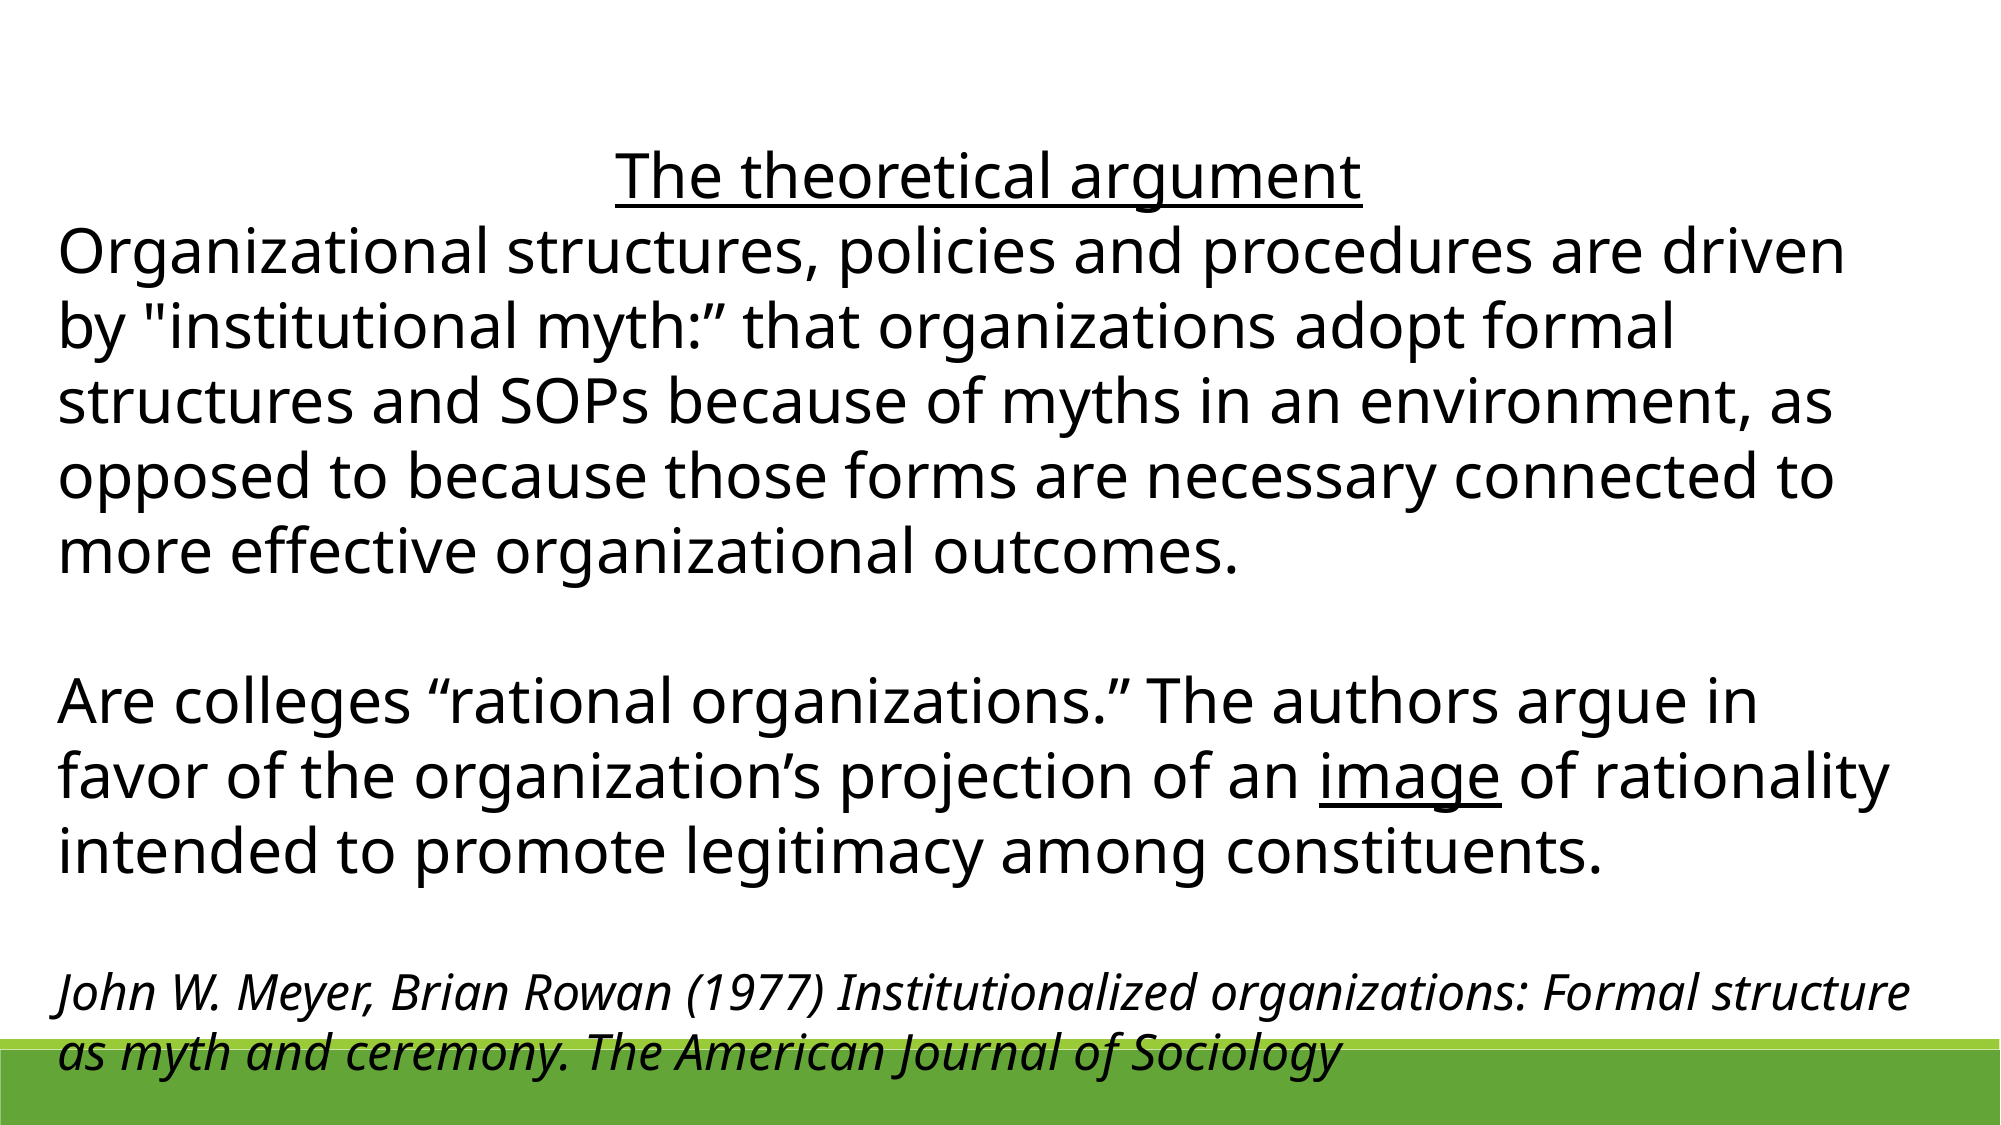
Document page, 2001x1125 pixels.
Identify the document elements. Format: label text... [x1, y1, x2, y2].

text_box The theoretical argument Organizational structures, policies and procedures are driven by "institutional myth:” that organizations adopt formal structures and SOPs because of myths in an environment, as opposed to because those forms are necessary connected to more effective organizational outcomes. Are colleges “rational organizations.” The authors argue in favor of the organization’s projection of an image of rationality intended to promote legitimacy among constituents. John W. Meyer, Brian Rowan (1977) Institutionalized organizations: Formal structure as myth and ceremony. The American Journal of Sociology [42, 48, 1936, 1125]
